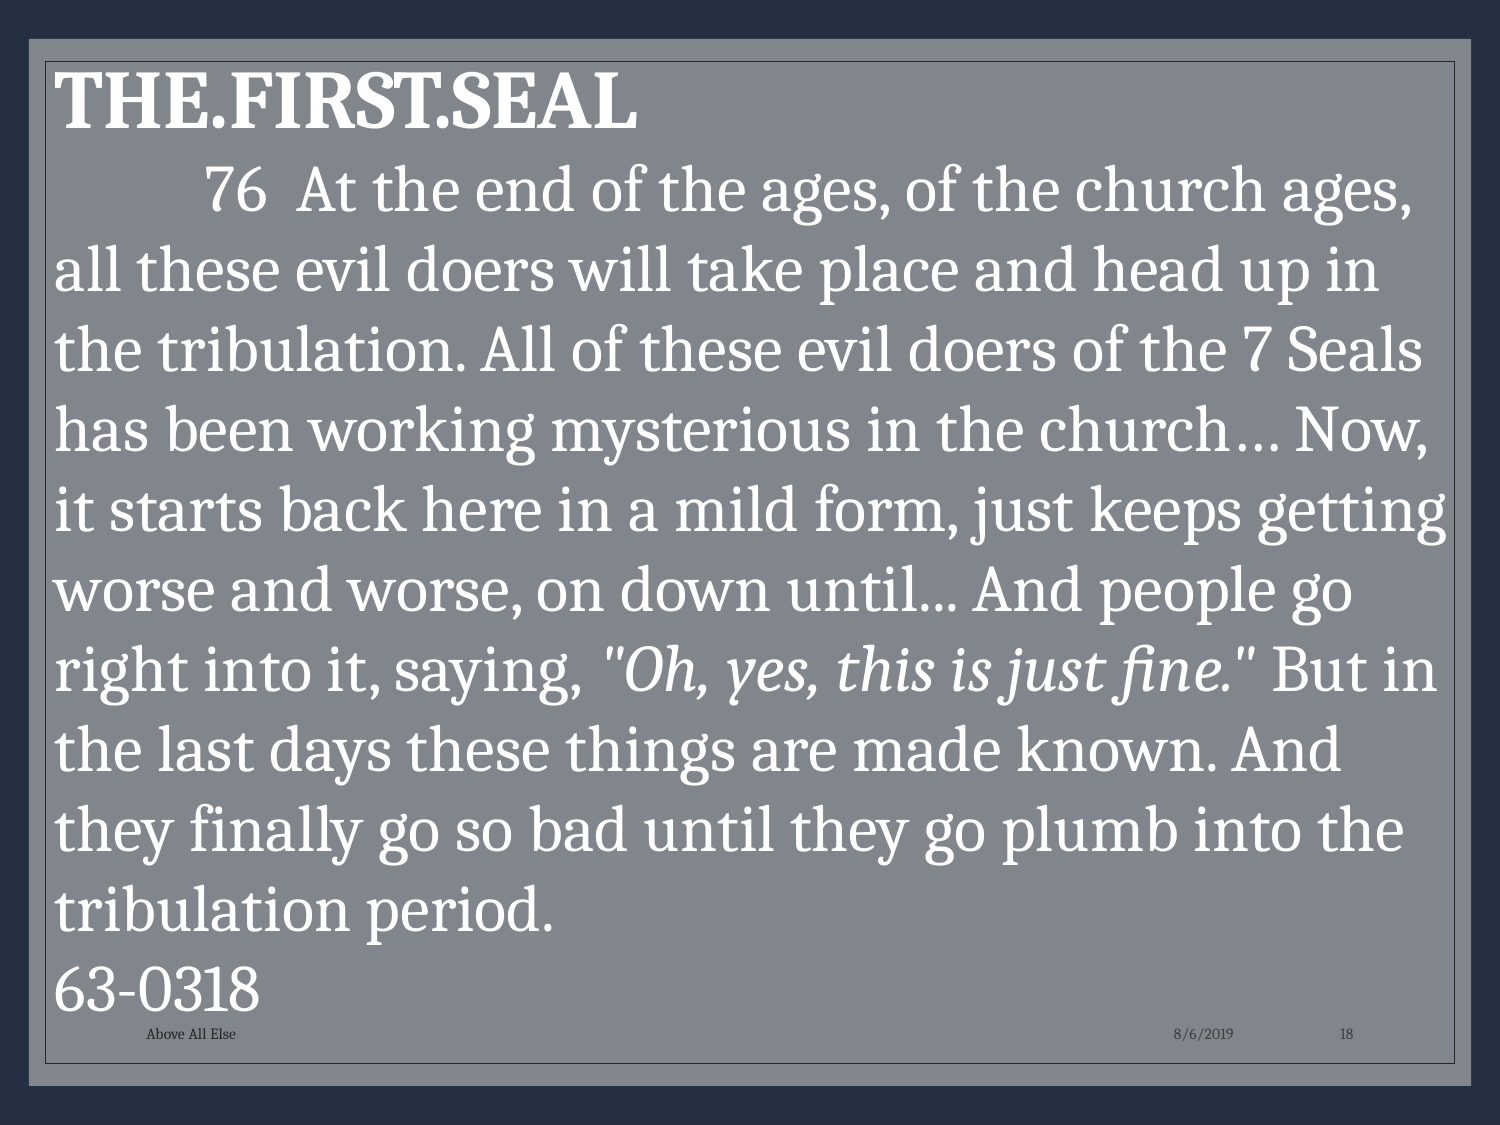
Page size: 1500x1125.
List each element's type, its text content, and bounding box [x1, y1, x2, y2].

footer Above All Else [131, 1032, 847, 1050]
slide_number 18 [1265, 1032, 1369, 1050]
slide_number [892, 1032, 1249, 1050]
text_box THE.FIRST.SEAL 76 At the end of the ages, of the church ages, all these evil doers will take place and head up in the tribulation. All of these evil doers of the 7 Seals has been working mysterious in the church… Now, it starts back here in a mild form, just keeps getting worse and worse, on down until... And people go right into it, saying, "Oh, yes, this is just fine." But in the last days these things are made known. And they finally go so bad until they go plumb into the tribulation period. 63-0318 [40, 37, 1466, 1032]
